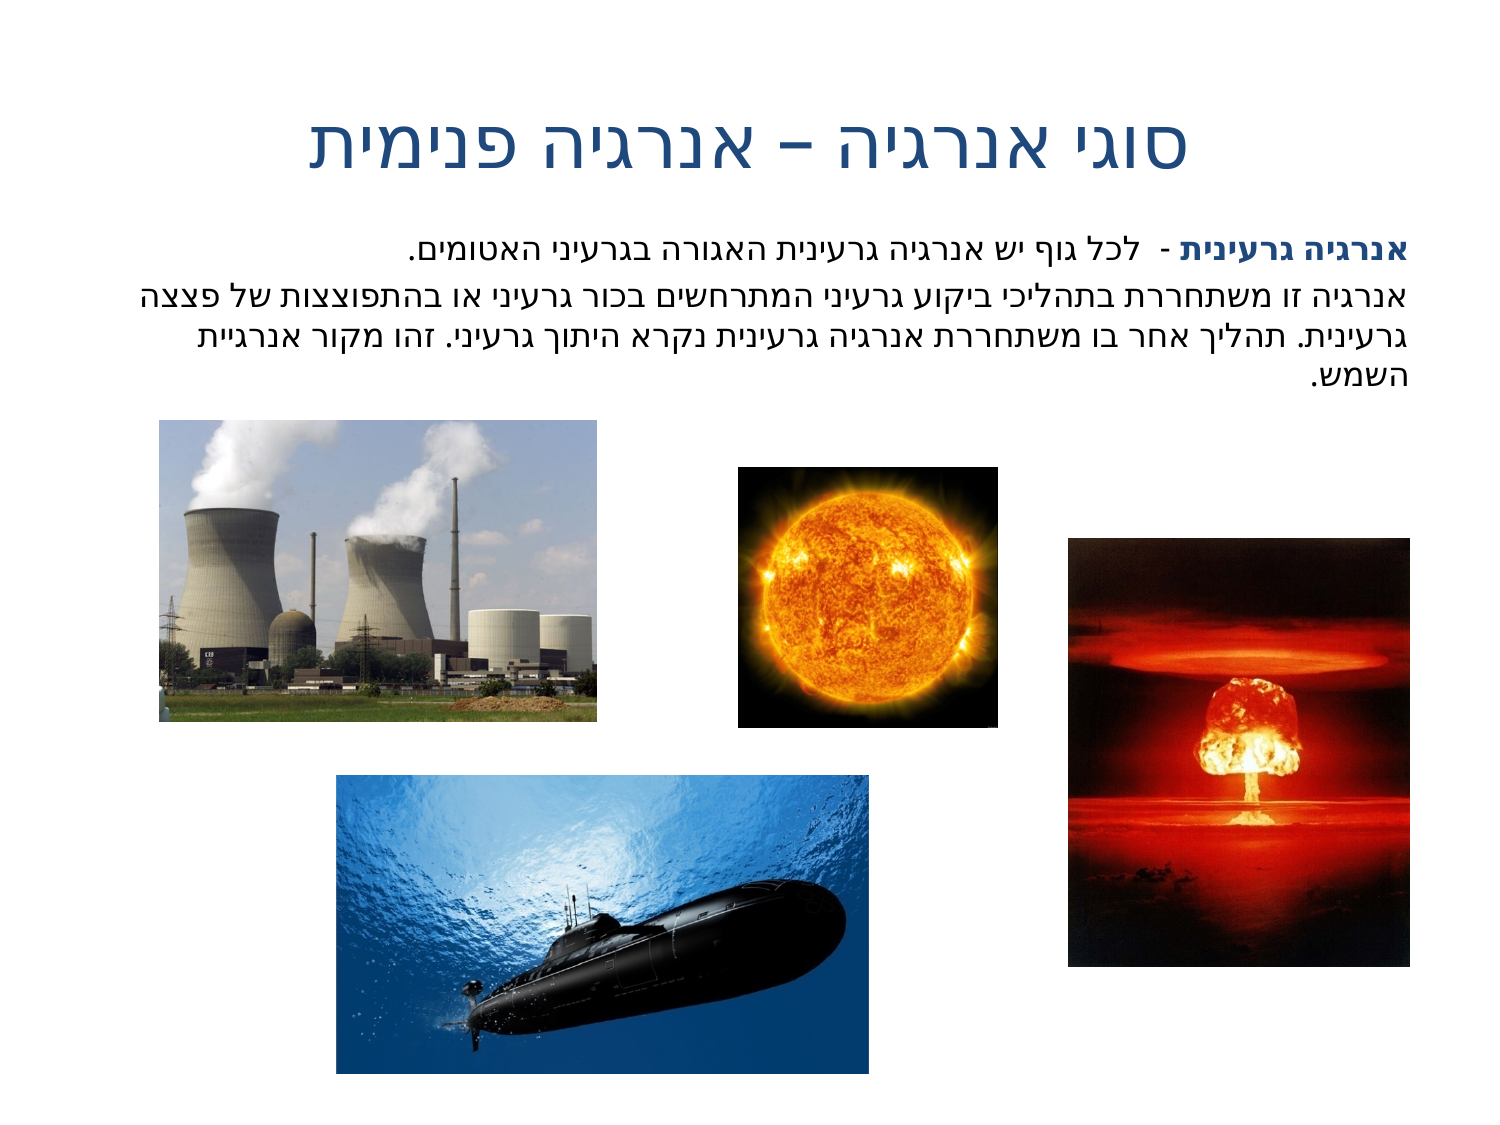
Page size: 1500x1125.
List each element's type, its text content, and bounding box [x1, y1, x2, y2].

picture [737, 467, 999, 729]
picture [336, 774, 869, 1075]
picture [1068, 538, 1410, 968]
title סוגי אנרגיה – אנרגיה פנימית [75, 45, 1425, 219]
picture [159, 420, 597, 722]
list אנרגיה גרעינית - לכל גוף יש אנרגיה גרעינית האגורה בגרעיני האטומים. אנרגיה זו משתחררת בתהליכי ביקוע גרעיני המתרחשים בכור גרעיני או בהתפוצצות של פצצה גרעינית. תהליך אחר בו משתחררת אנרגיה גרעינית נקרא היתוך גרעיני. זהו מקור אנרגיית השמש. [75, 219, 1425, 1071]
